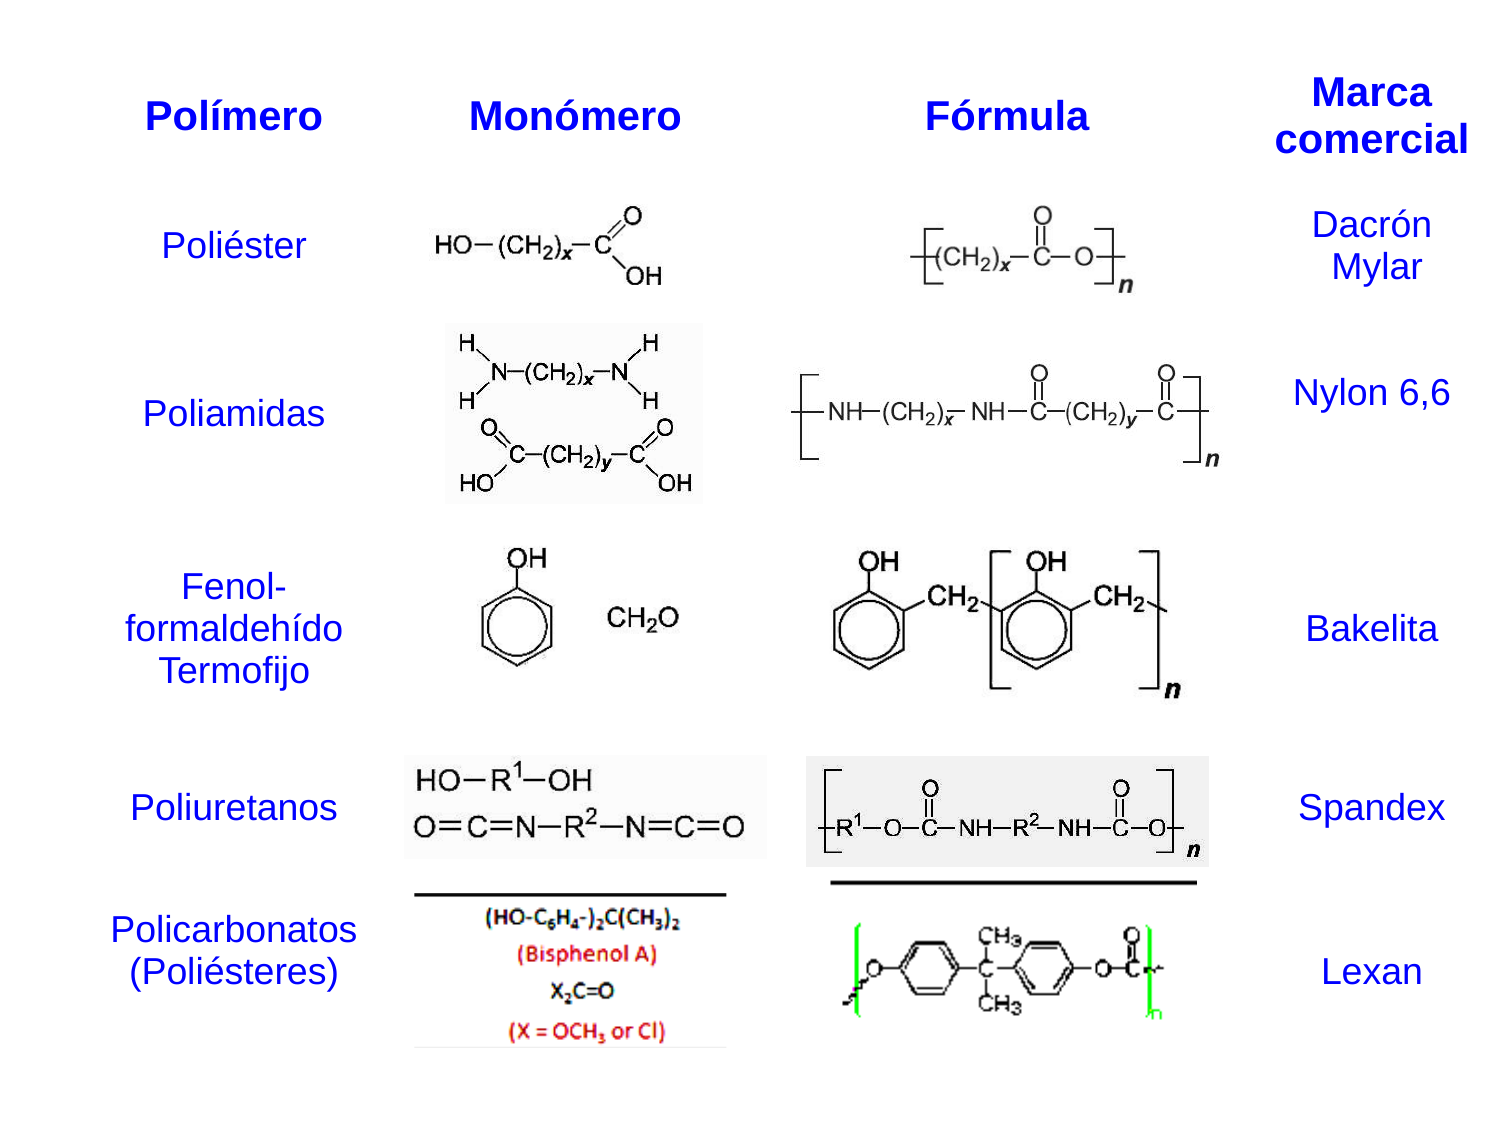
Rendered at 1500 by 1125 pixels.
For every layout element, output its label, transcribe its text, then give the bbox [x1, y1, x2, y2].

table_cell [379, 312, 771, 514]
table_cell Fenol-formaldehído Termofijo [91, 516, 377, 741]
table_cell Bakelita [1243, 516, 1500, 741]
table_cell [773, 182, 1241, 310]
table_cell [773, 312, 1241, 514]
table_cell Spandex [1243, 743, 1500, 871]
picture [475, 537, 703, 692]
table_cell [773, 516, 1241, 741]
table_cell [773, 743, 1241, 871]
table_header Polímero [91, 51, 377, 180]
picture [414, 892, 727, 1048]
table_cell Dacrón Mylar [1243, 182, 1500, 310]
picture [903, 197, 1141, 299]
table_cell [379, 743, 771, 871]
table_cell Poliéster [91, 182, 377, 310]
picture [785, 350, 1230, 477]
table_cell [379, 182, 771, 310]
table_header Marca comercial [1243, 51, 1500, 180]
table_cell [379, 873, 771, 1069]
table_cell [773, 873, 1241, 1069]
table_cell Poliuretanos [91, 743, 377, 871]
picture [805, 756, 1209, 868]
table_cell Policarbonatos (Poliésteres) [91, 873, 377, 1069]
picture [825, 880, 1198, 1048]
table_cell Lexan [1243, 873, 1500, 1069]
picture [429, 196, 668, 294]
picture [404, 755, 767, 859]
table_cell Poliamidas [91, 312, 377, 514]
table_header Monómero [379, 51, 771, 180]
table_cell [379, 516, 771, 741]
picture [445, 323, 703, 504]
table_cell Nylon 6,6 [1243, 312, 1500, 514]
picture [820, 538, 1194, 706]
table_header Fórmula [773, 51, 1241, 180]
